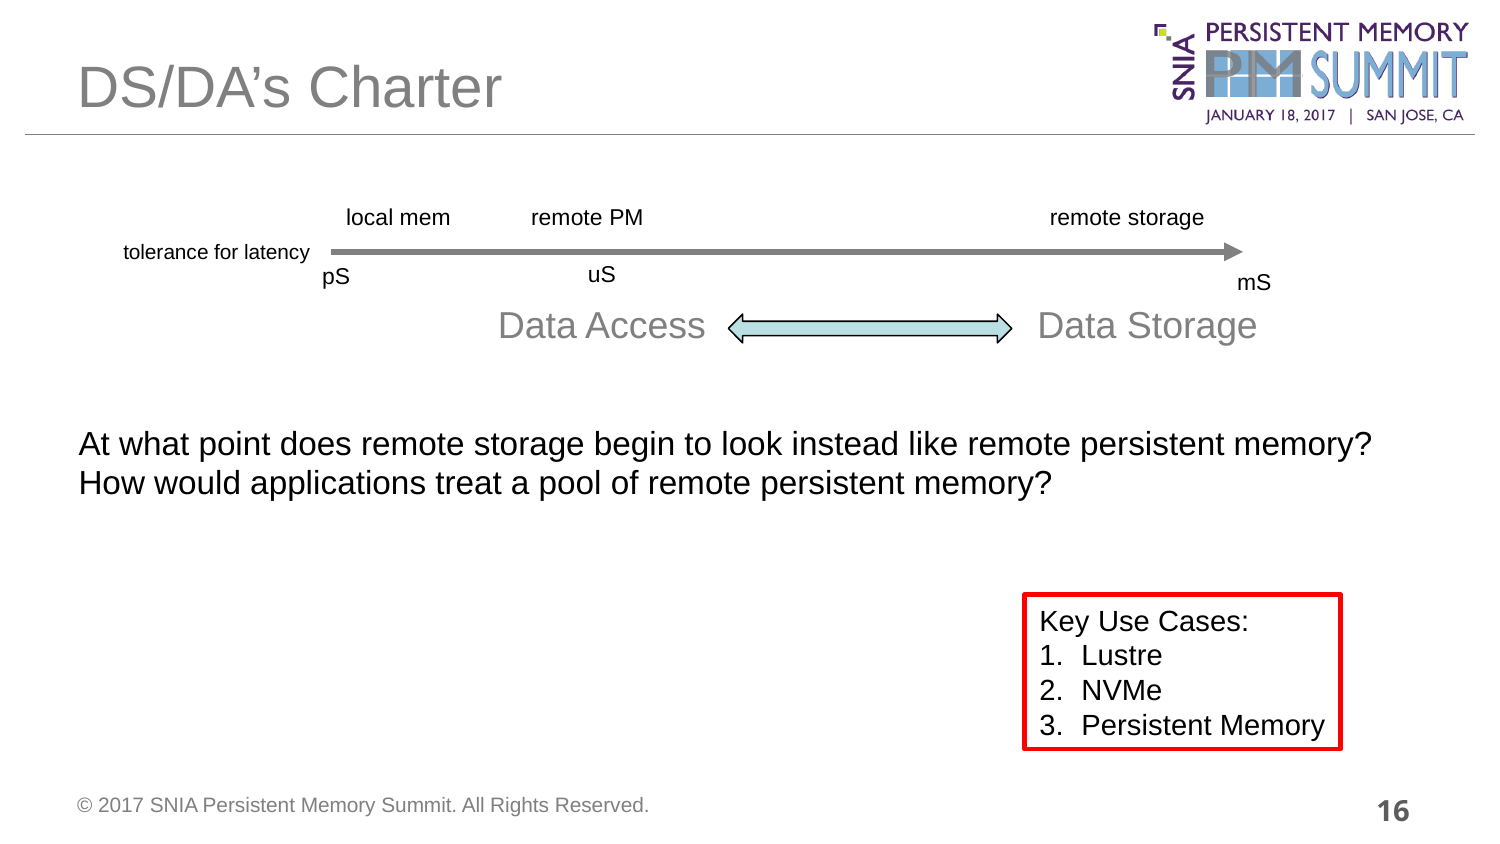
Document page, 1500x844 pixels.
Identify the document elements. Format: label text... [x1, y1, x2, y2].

text_box mS [1222, 259, 1287, 303]
text_box [728, 314, 1012, 343]
text_box remote storage [1034, 195, 1220, 238]
title DS/DA’s Charter [62, 28, 1113, 141]
text_box tolerance for latency [108, 231, 339, 272]
text_box Key Use Cases: Lustre NVMe Persistent Memory [1024, 594, 1341, 749]
text_box remote PM [516, 195, 659, 238]
text_box pS [307, 254, 365, 297]
slide_number 16 [1074, 784, 1426, 844]
text_box Data Storage [1022, 293, 1273, 354]
text_box Data Access [482, 293, 721, 354]
text_box At what point does remote storage begin to look instead like remote persistent memory? How would applications treat a pool of remote persistent memory? [63, 414, 1489, 509]
text_box uS [572, 261, 631, 293]
picture [1150, 12, 1475, 129]
text_box local mem [330, 195, 468, 238]
